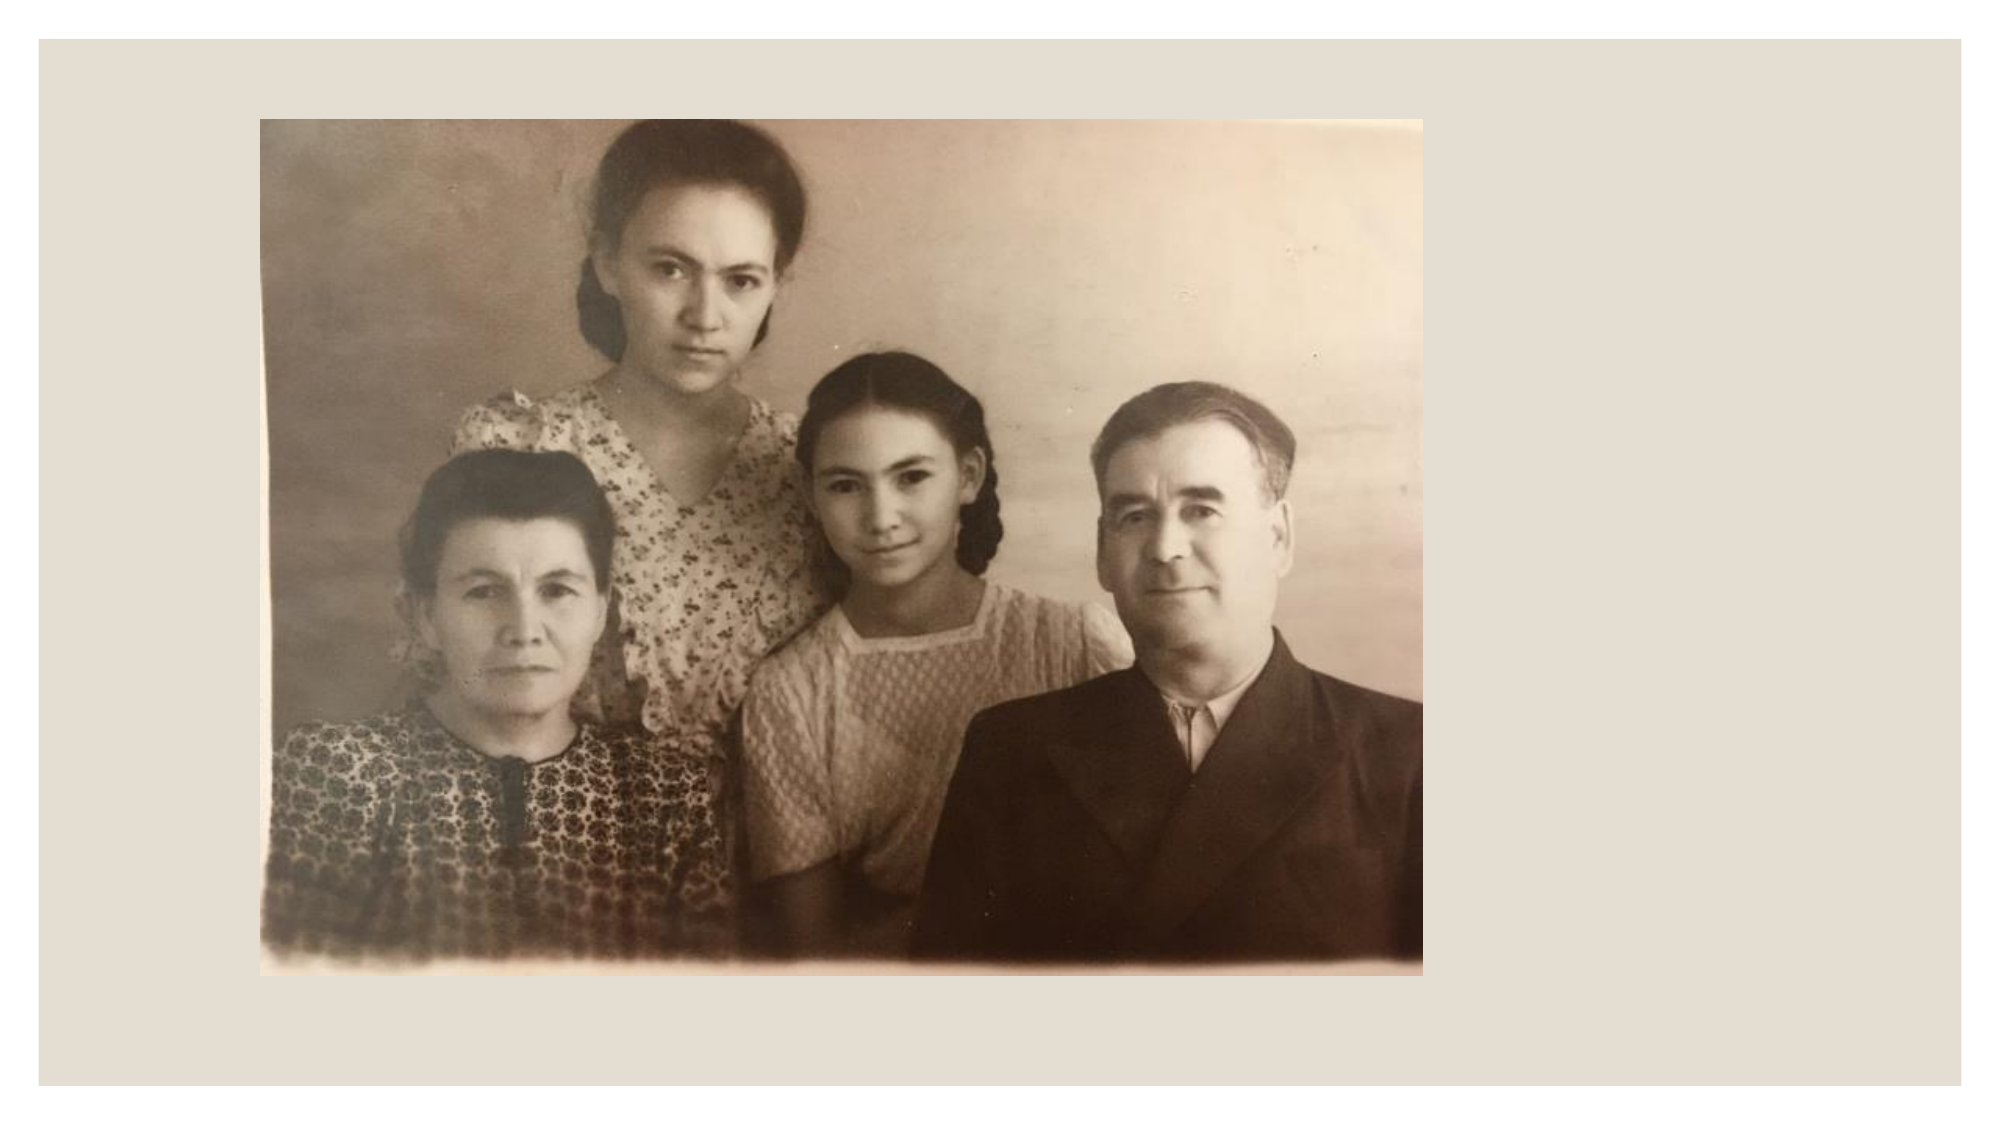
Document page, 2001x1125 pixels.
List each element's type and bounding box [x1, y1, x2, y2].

list [259, 119, 1423, 976]
